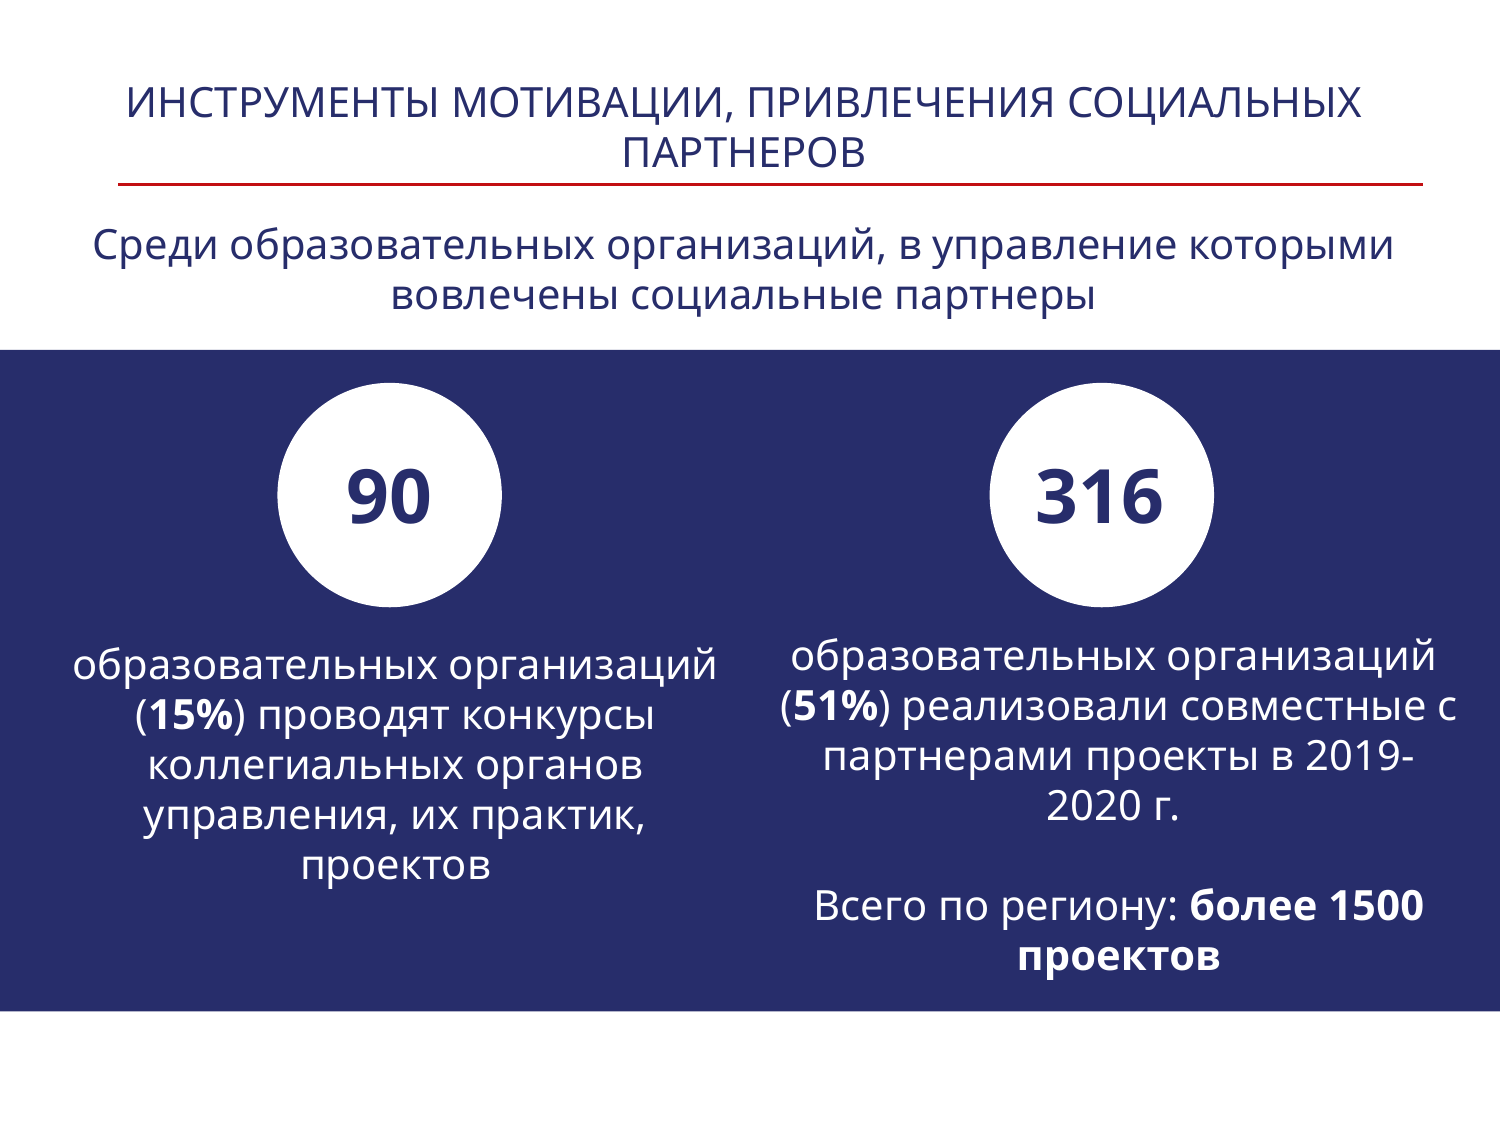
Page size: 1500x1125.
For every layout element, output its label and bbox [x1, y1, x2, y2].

text_box [0, 68, 1500, 1012]
